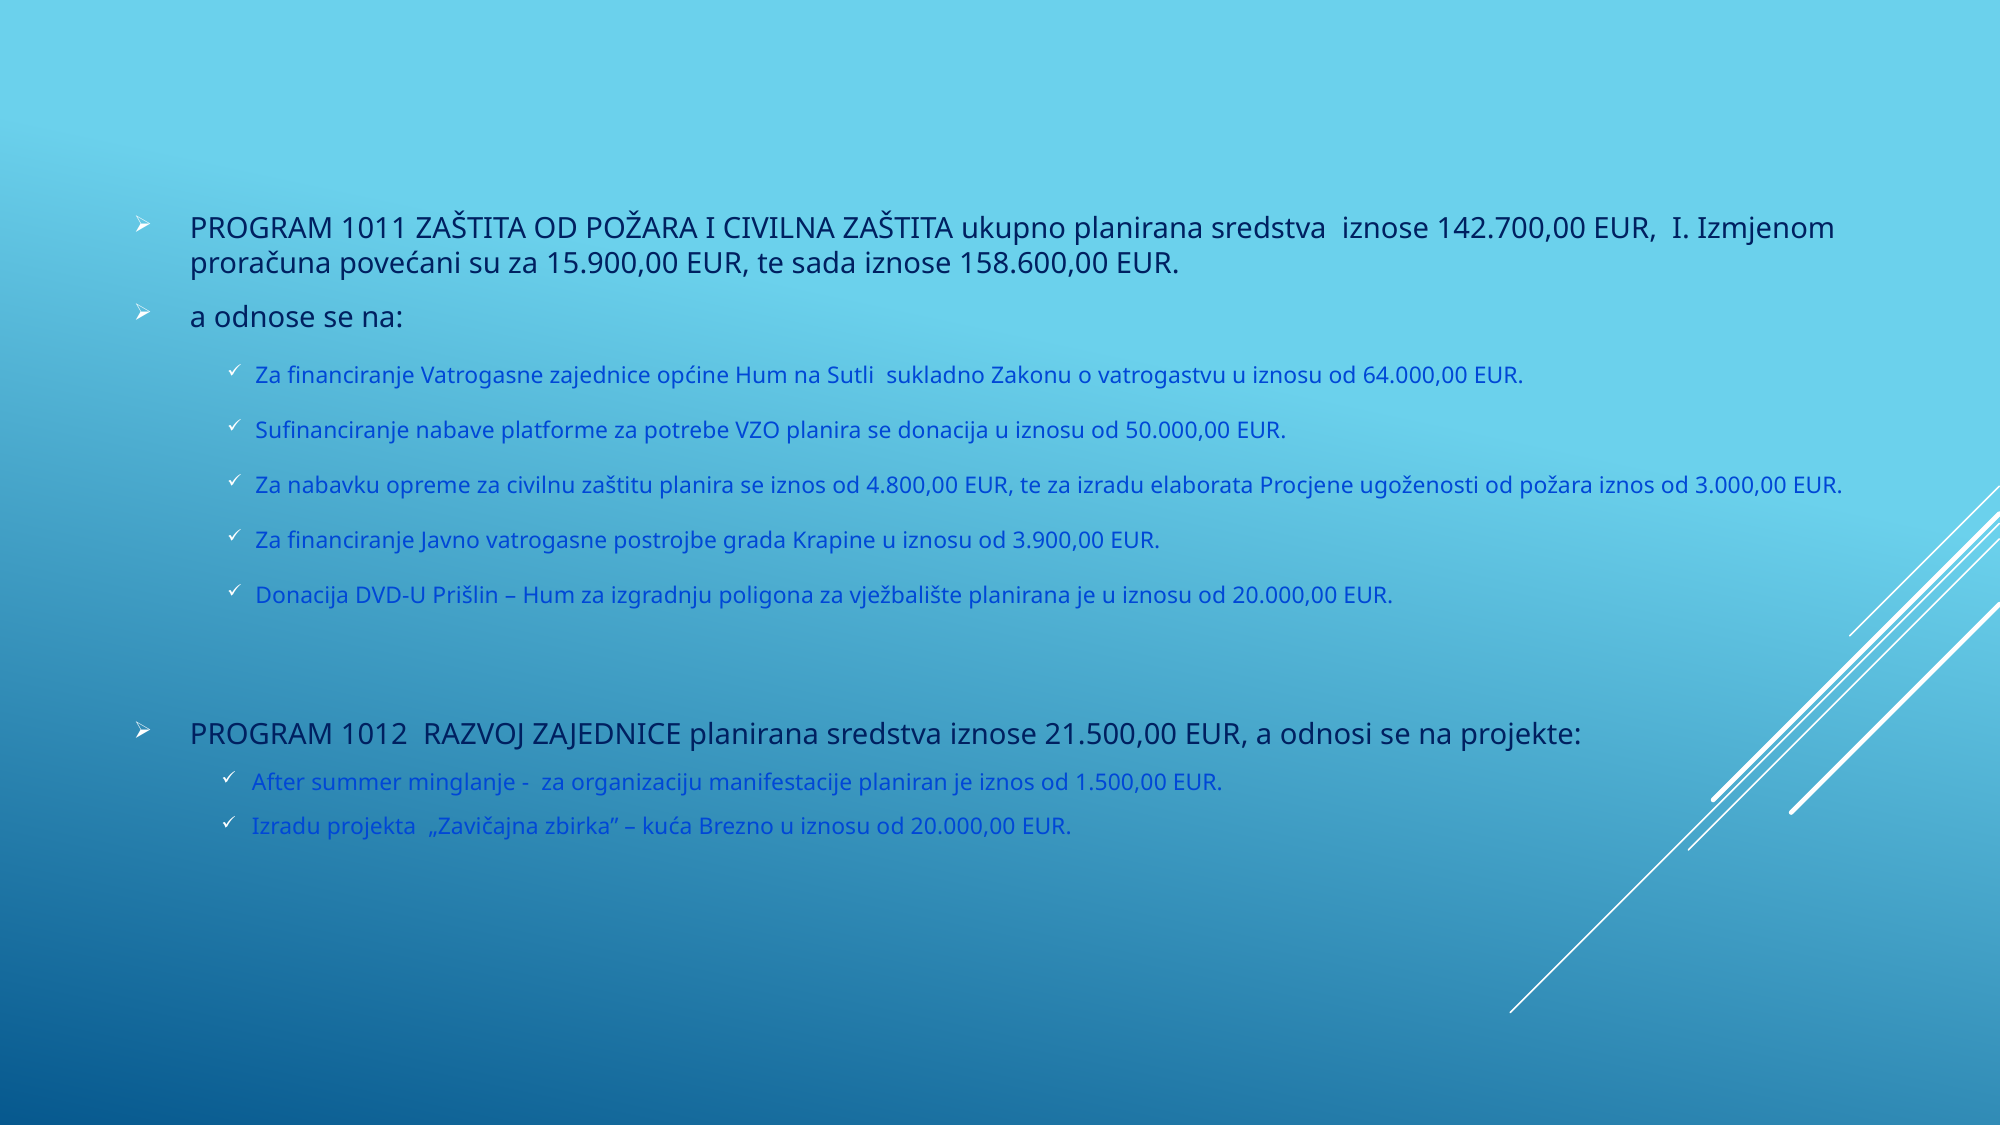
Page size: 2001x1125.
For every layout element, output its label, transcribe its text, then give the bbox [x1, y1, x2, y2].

list PROGRAM 1011 ZAŠTITA OD POŽARA I CIVILNA ZAŠTITA ukupno planirana sredstva iznose 142.700,00 EUR, I. Izmjenom proračuna povećani su za 15.900,00 EUR, te sada iznose 158.600,00 EUR. a odnose se na: Za financiranje Vatrogasne zajednice općine Hum na Sutli sukladno Zakonu o vatrogastvu u iznosu od 64.000,00 EUR. Sufinanciranje nabave platforme za potrebe VZO planira se donacija u iznosu od 50.000,00 EUR. Za nabavku opreme za civilnu zaštitu planira se iznos od 4.800,00 EUR, te za izradu elaborata Procjene ugoženosti od požara iznos od 3.000,00 EUR. Za financiranje Javno vatrogasne postrojbe grada Krapine u iznosu od 3.900,00 EUR. Donacija DVD-U Prišlin – Hum za izgradnju poligona za vježbalište planirana je u iznosu od 20.000,00 EUR. PROGRAM 1012 RAZVOJ ZAJEDNICE planirana sredstva iznose 21.500,00 EUR, a odnosi se na projekte: After summer minglanje - za organizaciju manifestacije planiran je iznos od 1.500,00 EUR. Izradu projekta „Zavičajna zbirka” – kuća Brezno u iznosu od 20.000,00 EUR. [118, 193, 1888, 972]
